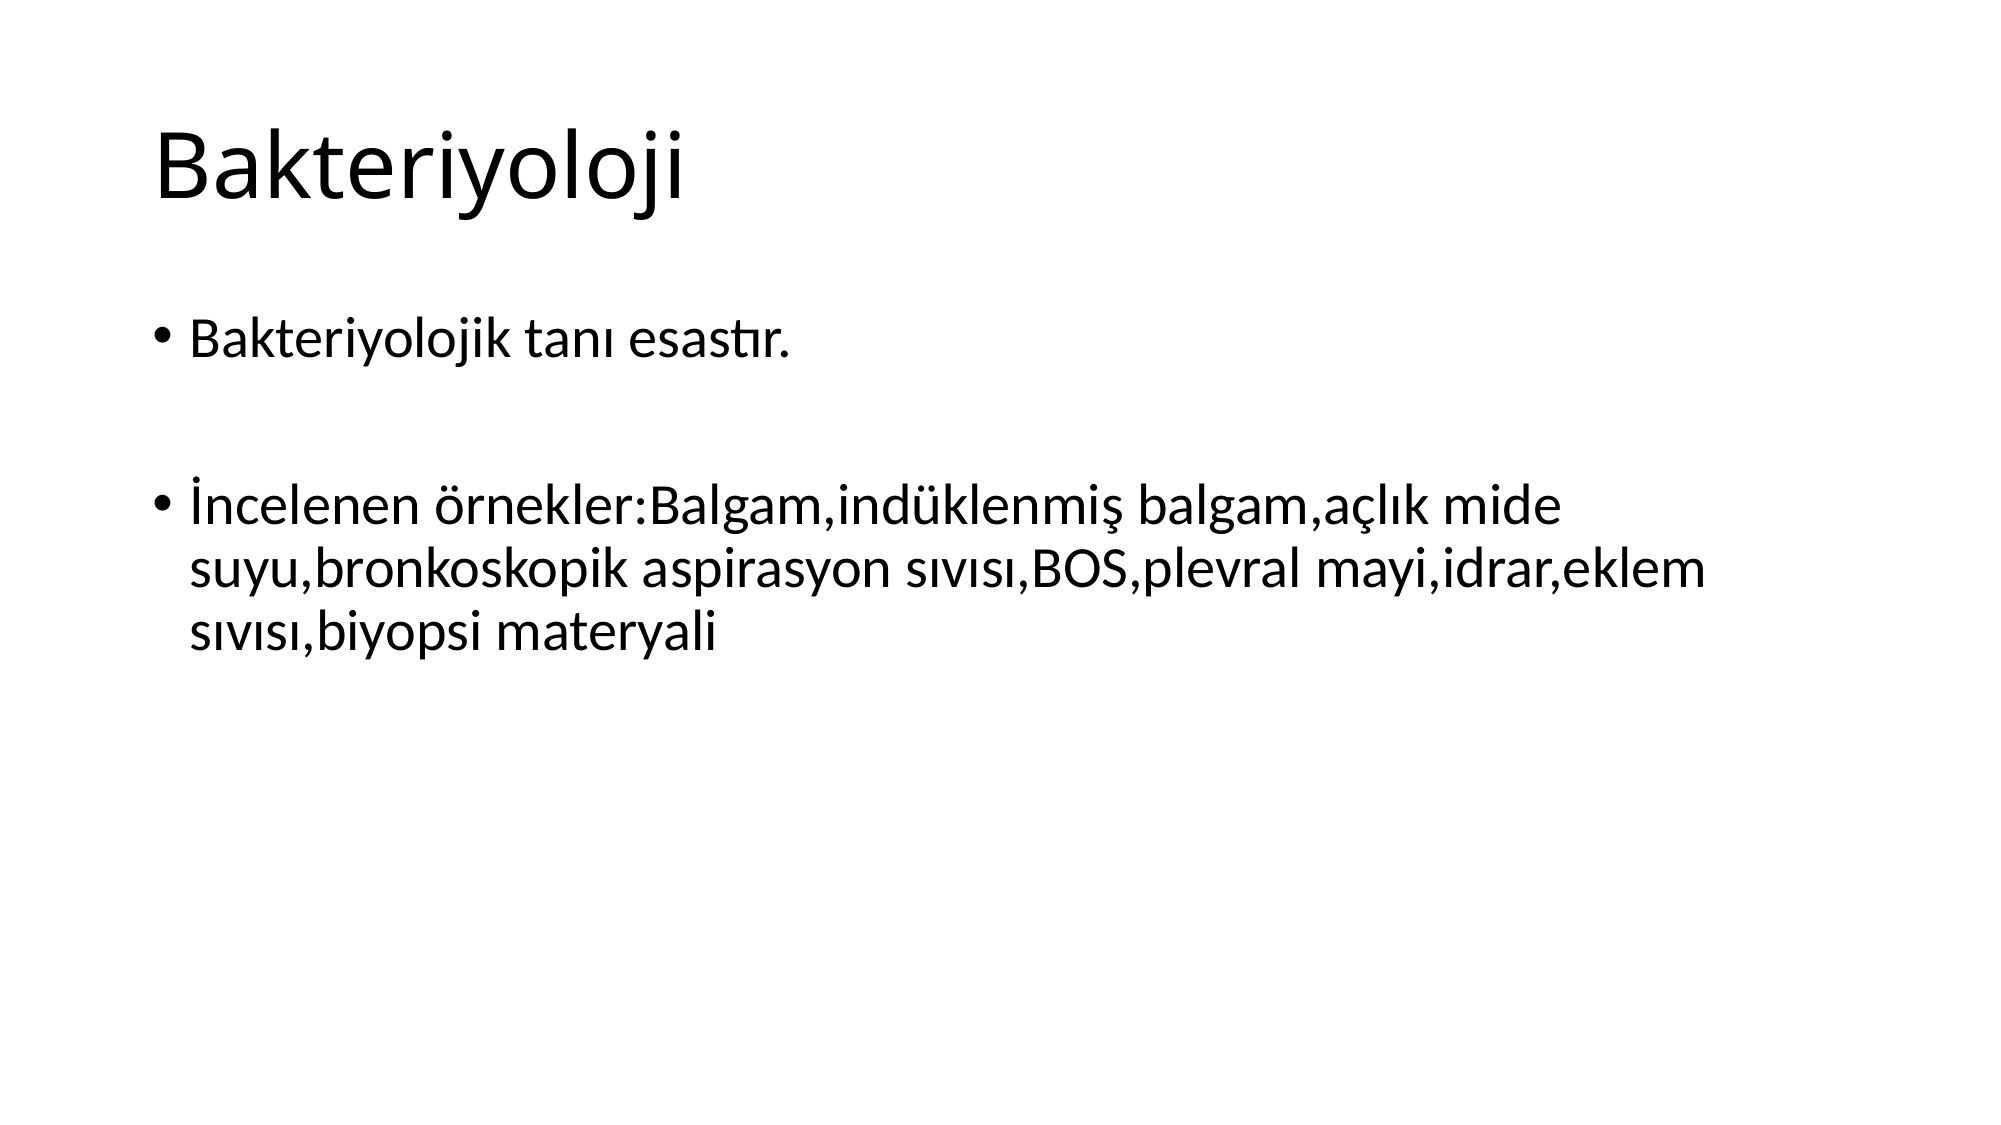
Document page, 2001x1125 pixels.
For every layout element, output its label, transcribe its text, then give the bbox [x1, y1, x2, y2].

list Bakteriyolojik tanı esastır. İncelenen örnekler:Balgam,indüklenmiş balgam,açlık mide suyu,bronkoskopik aspirasyon sıvısı,BOS,plevral mayi,idrar,eklem sıvısı,biyopsi materyali [137, 299, 1863, 1014]
title Bakteriyoloji [137, 59, 1863, 278]
